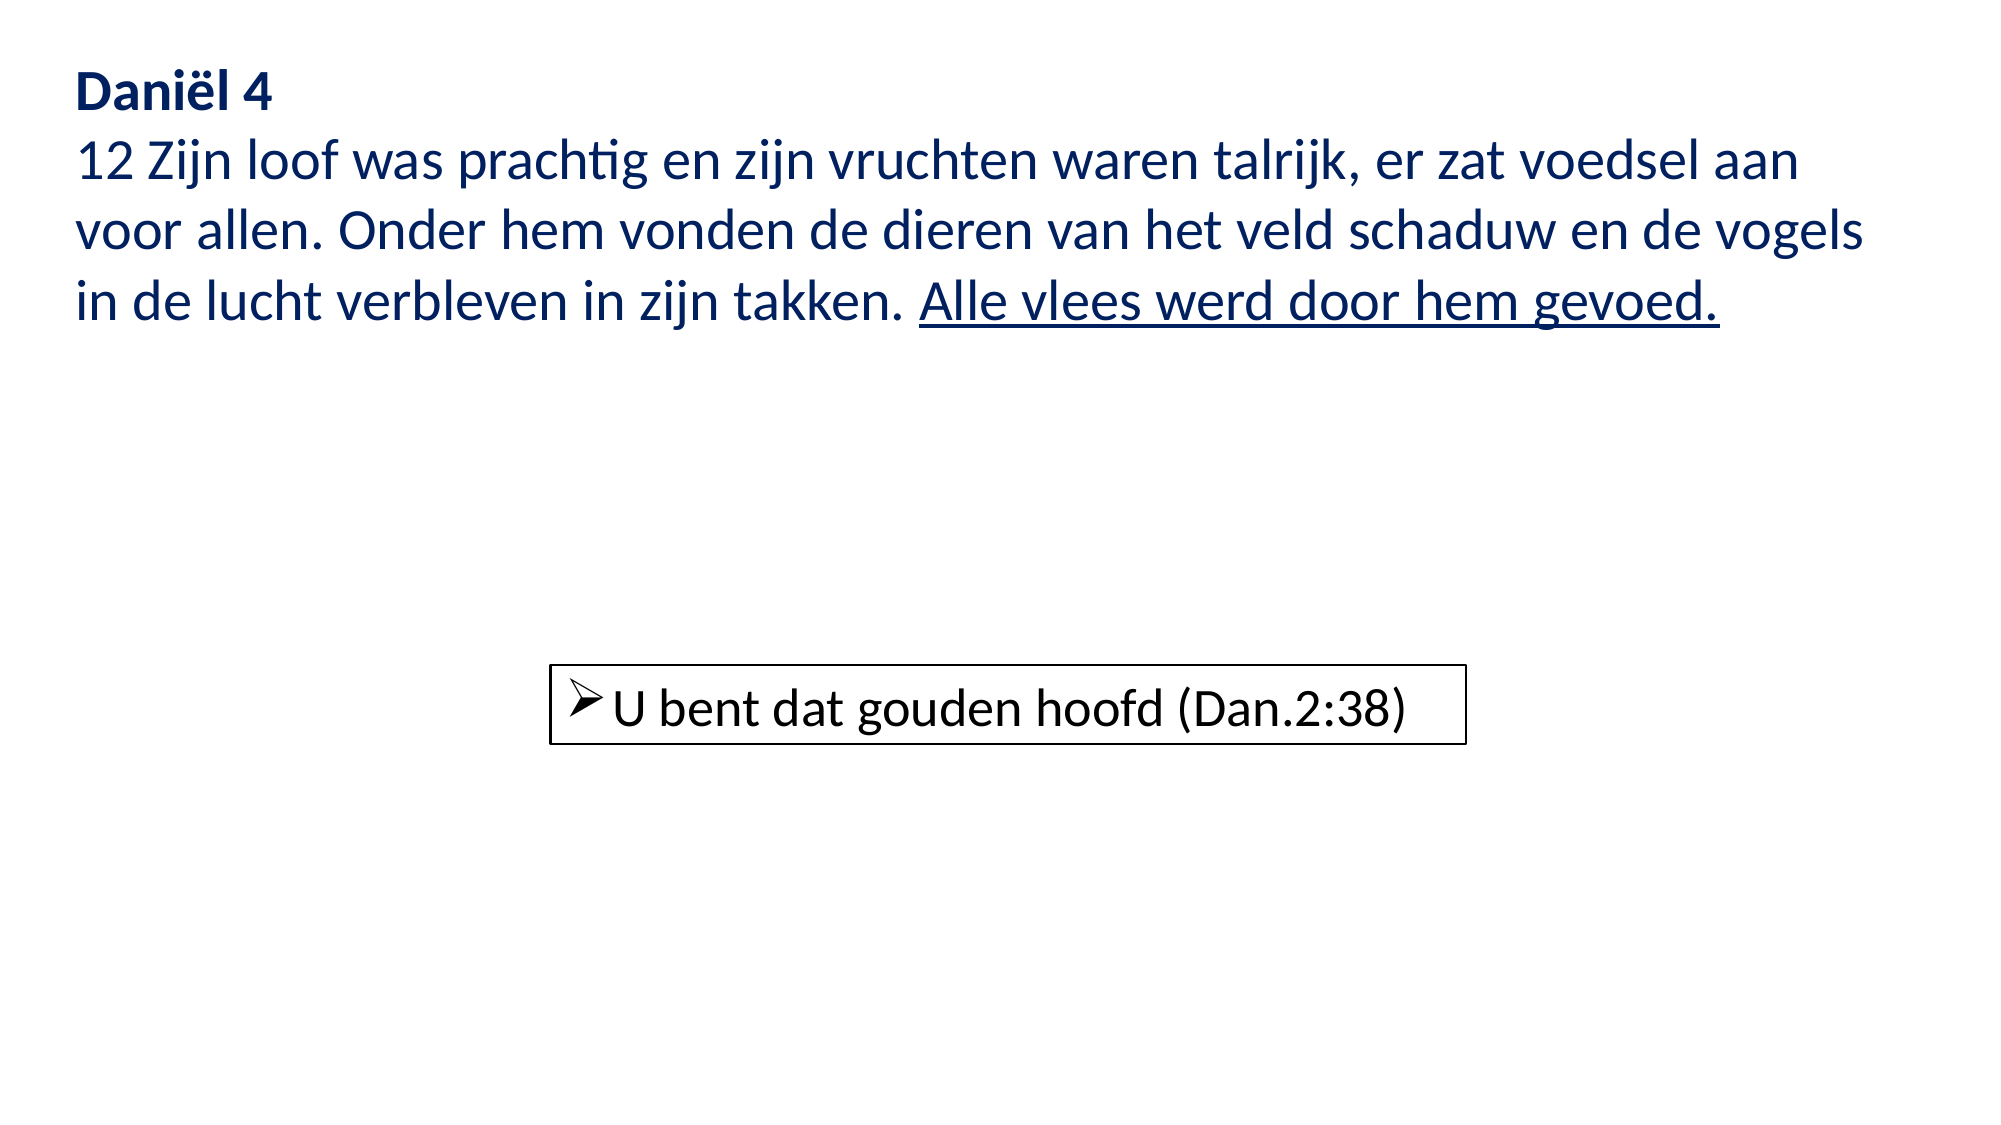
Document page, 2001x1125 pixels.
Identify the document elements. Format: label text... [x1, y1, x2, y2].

text_box Daniël 4 12 Zijn loof was prachtig en zijn vruchten waren talrijk, er zat voedsel aan voor allen. Onder hem vonden de dieren van het veld schaduw en de vogels in de lucht verbleven in zijn takken. Alle vlees werd door hem gevoed. [61, 44, 1910, 339]
text_box U bent dat gouden hoofd (Dan.2:38) [550, 664, 1466, 745]
